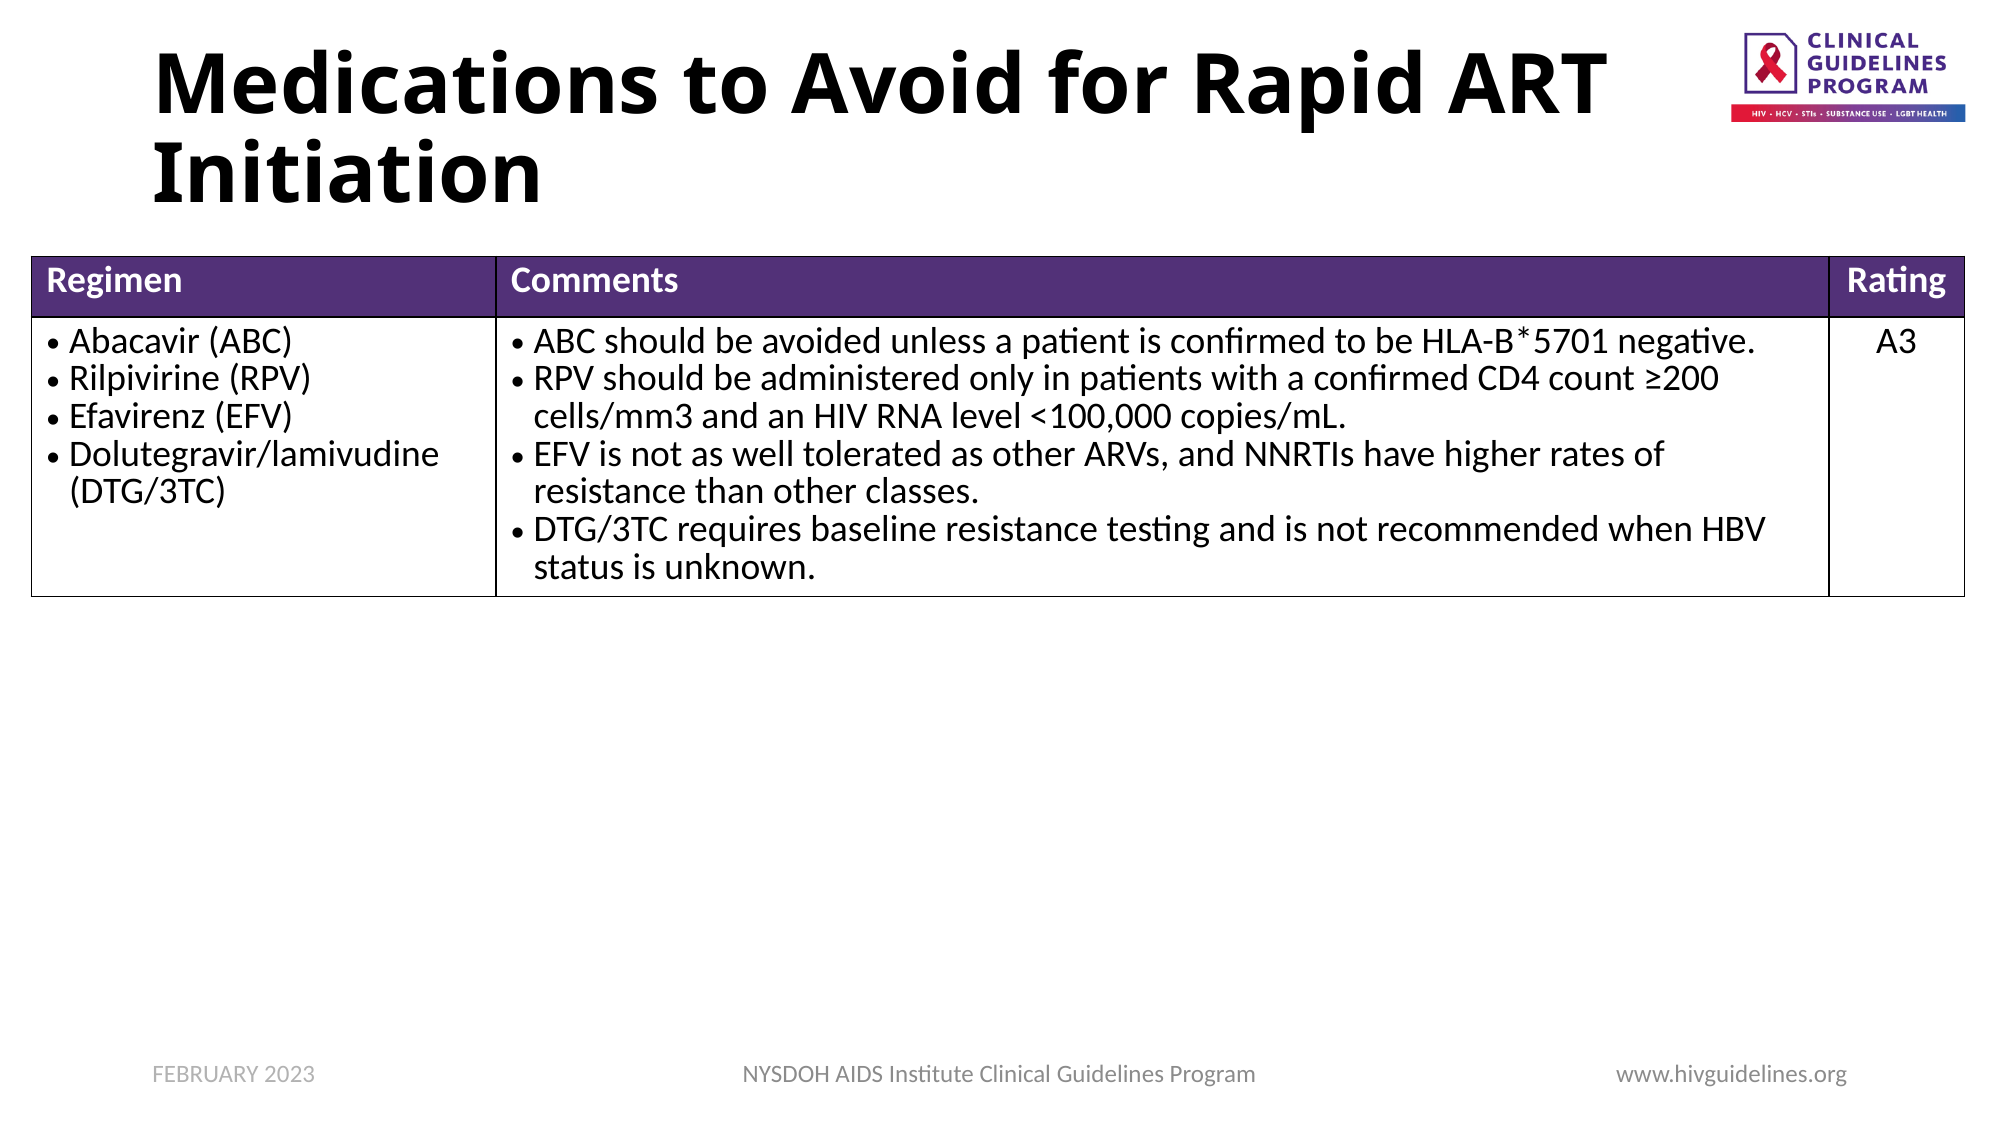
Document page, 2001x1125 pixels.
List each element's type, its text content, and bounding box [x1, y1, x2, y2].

table_header Regimen [32, 257, 495, 316]
slide_number www.hivguidelines.org [1412, 1042, 1863, 1103]
table_header Rating [1830, 257, 1964, 316]
table_cell A3 [1830, 318, 1964, 596]
table_cell Abacavir (ABC) Rilpivirine (RPV) Efavirenz (EFV) Dolutegravir/lamivudine (DTG/3TC) [32, 318, 495, 596]
picture [1731, 20, 1966, 122]
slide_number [137, 1042, 588, 1103]
title Medications to Avoid for Rapid ART Initiation [137, 22, 1732, 240]
footer NYSDOH AIDS Institute Clinical Guidelines Program [662, 1042, 1338, 1103]
table_header Comments [497, 257, 1828, 316]
table_cell ABC should be avoided unless a patient is confirmed to be HLA-B*5701 negative. RPV should be administered only in patients with a confirmed CD4 count ≥200 cells/mm3 and an HIV RNA level <100,000 copies/mL. EFV is not as well tolerated as other ARVs, and NNRTIs have higher rates of resistance than other classes. DTG/3TC requires baseline resistance testing and is not recommended when HBV status is unknown. [497, 318, 1828, 596]
